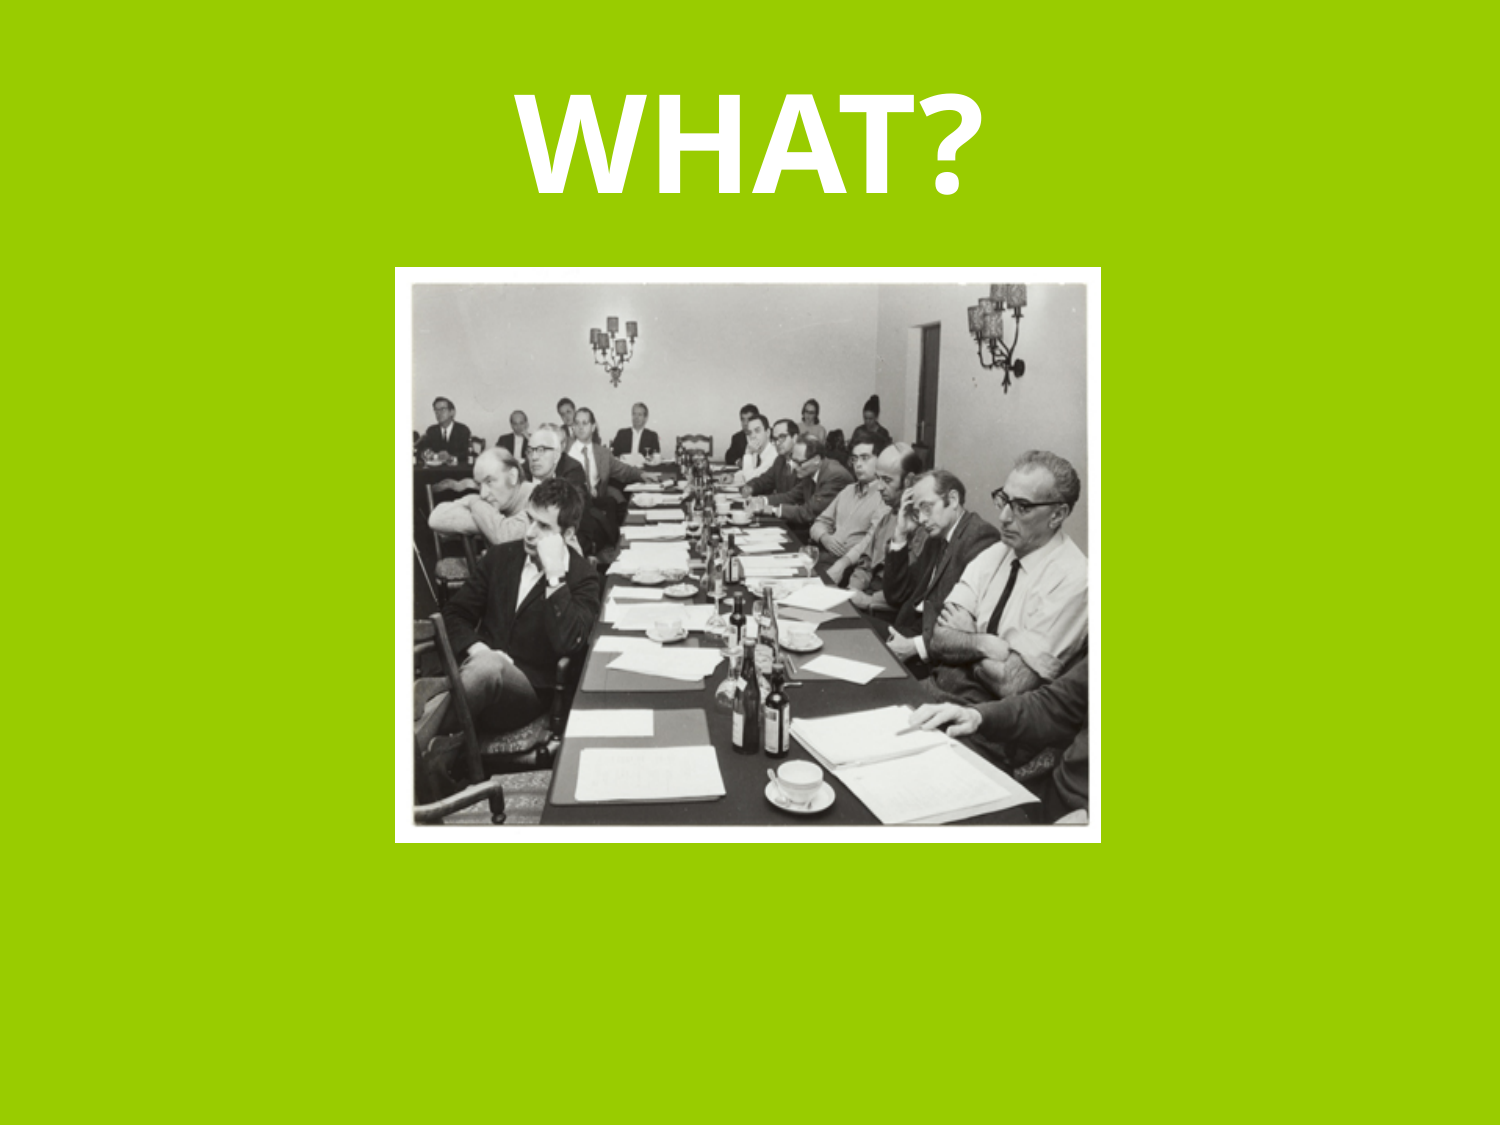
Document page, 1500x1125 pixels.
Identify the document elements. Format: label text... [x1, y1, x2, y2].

title WHAT? [74, 44, 1426, 233]
picture [395, 266, 1101, 843]
